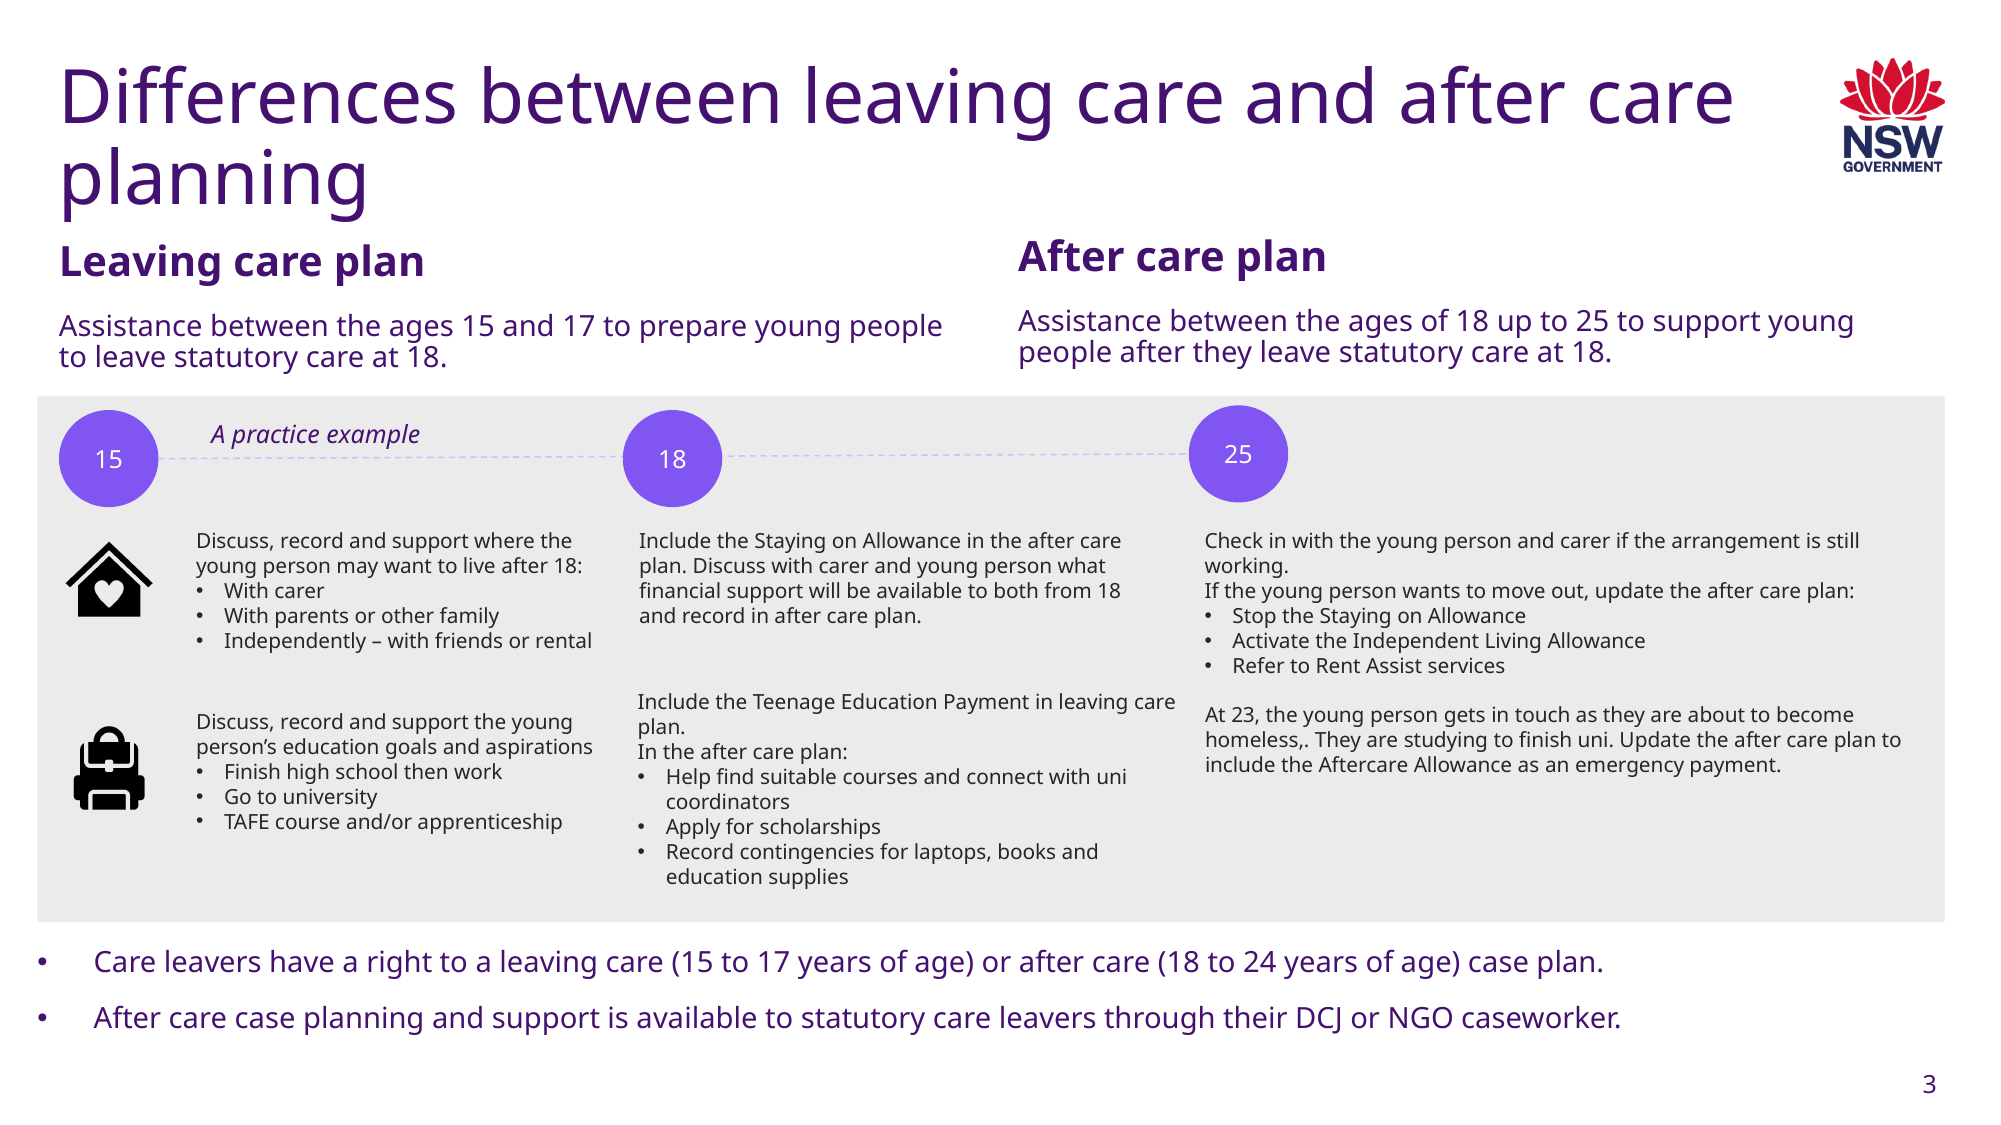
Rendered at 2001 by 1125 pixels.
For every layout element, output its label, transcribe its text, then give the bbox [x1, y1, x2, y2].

text_box 18 [621, 459, 724, 509]
list Leaving care plan Assistance between the ages 15 and 17 to prepare young people to leave statutory care at 18. [59, 240, 952, 395]
text_box [36, 395, 1946, 923]
text_box At 23, the young person gets in touch as they are about to become homeless,. They are studying to finish uni. Update the after care plan to include the Aftercare Allowance as an emergency payment. [1189, 694, 1937, 784]
text_box Include the Teenage Education Payment in leaving care plan. In the after care plan: Help find suitable courses and connect with uni coordinators Apply for scholarships Record contingencies for laptops, books and education supplies [622, 681, 1210, 896]
picture [1840, 58, 1945, 172]
text_box 25 [1187, 404, 1290, 504]
picture [58, 721, 159, 822]
text_box A practice example [196, 411, 556, 453]
text_box Care leavers have a right to a leaving care (15 to 17 years of age) or after care (18 to 24 years of age) case plan. After care case planning and support is available to statutory care leavers through their DCJ or NGO caseworker. [37, 947, 1923, 1099]
text_box 15 [57, 408, 160, 509]
slide_number 3 [1923, 1068, 1937, 1099]
title Differences between leaving care and after care planning [59, 59, 1737, 225]
picture [58, 529, 159, 629]
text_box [158, 453, 1189, 459]
text_box Include the Staying on Allowance in the after care plan. Discuss with carer and young person what financial support will be available to both from 18 and record in after care plan. [624, 520, 1163, 636]
text_box Discuss, record and support the young person’s education goals and aspirations Finish high school then work Go to university TAFE course and/or apprenticeship [181, 701, 622, 841]
text_box Check in with the young person and carer if the arrangement is still working. If the young person wants to move out, update the after care plan: Stop the Staying on Allowance Activate the Independent Living Allowance Refer to Rent Assist services [1189, 520, 1966, 686]
text_box Discuss, record and support where the young person may want to live after 18: With carer With parents or other family Independently – with friends or rental [181, 520, 624, 660]
text_box 18 [622, 408, 723, 453]
list After care plan Assistance between the ages of 18 up to 25 to support young people after they leave statutory care at 18. [1018, 235, 1941, 395]
